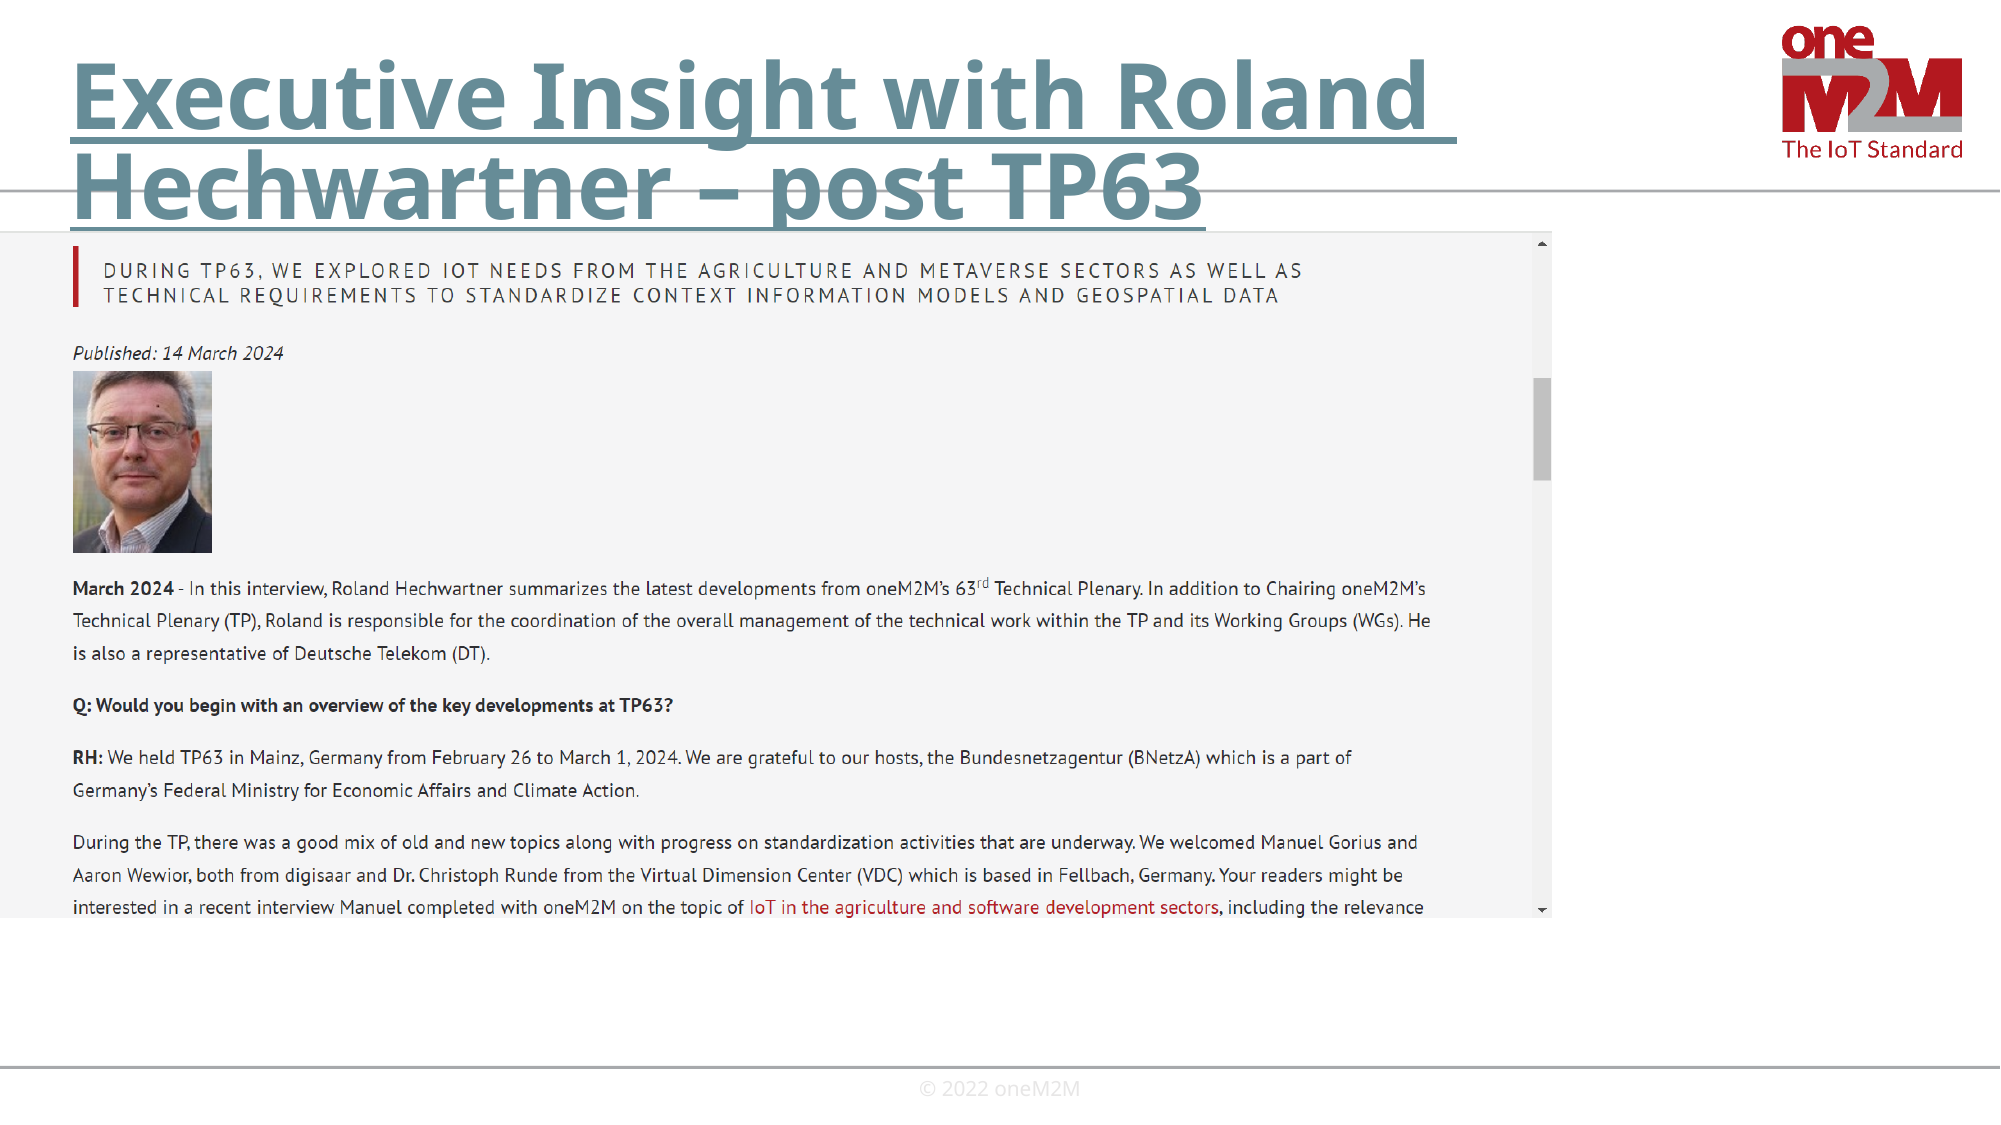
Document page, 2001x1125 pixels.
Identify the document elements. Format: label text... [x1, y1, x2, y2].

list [0, 231, 1552, 918]
picture [1772, 17, 1971, 166]
title Executive Insight with Roland Hechwartner – post TP63 [54, 0, 1502, 193]
footer © 2022 oneM2M [662, 1042, 1338, 1103]
